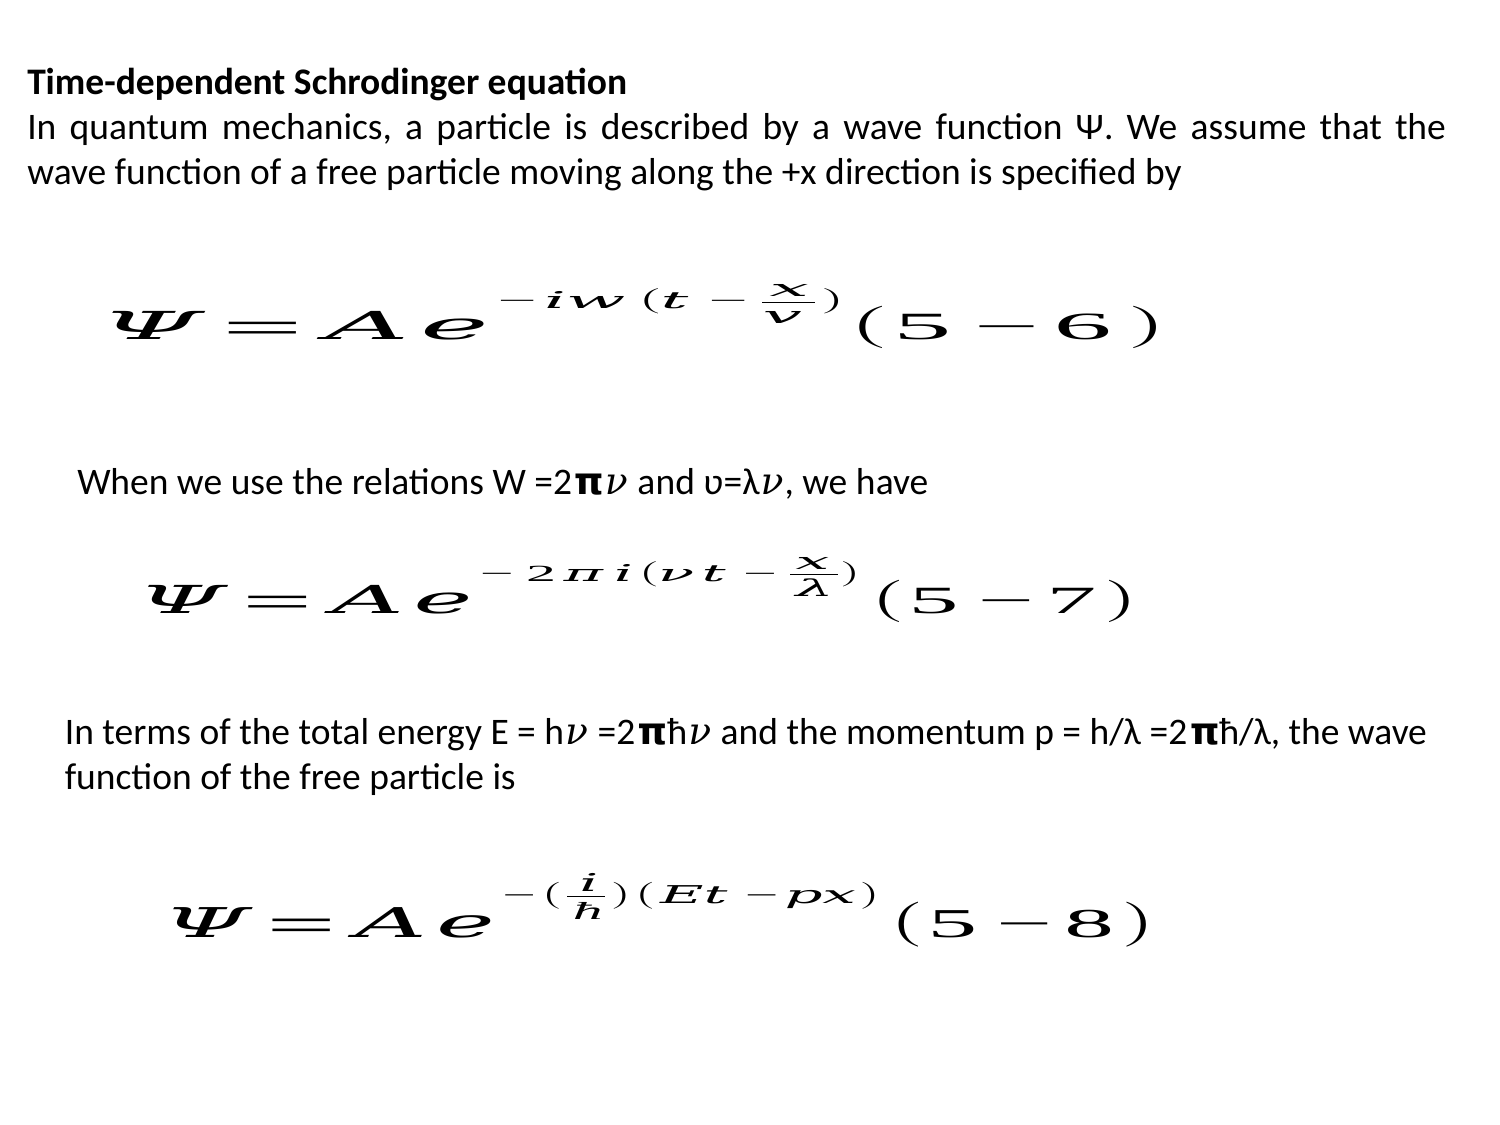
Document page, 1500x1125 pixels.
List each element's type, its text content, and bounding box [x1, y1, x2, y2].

text_box When we use the relations W =2𝝿𝜈 and ʋ=λ𝜈, we have [62, 449, 1088, 510]
text_box In terms of the total energy E = h𝜈 =2𝝿ħ𝜈 and the momentum p = h/λ =2𝝿ħ/λ, the wave function of the free particle is [49, 699, 1463, 805]
text_box Time-dependent Schrodinger equation In quantum mechanics, a particle is described by a wave function Ψ. We assume that the wave function of a free particle moving along the +x direction is specified by [12, 49, 1463, 200]
